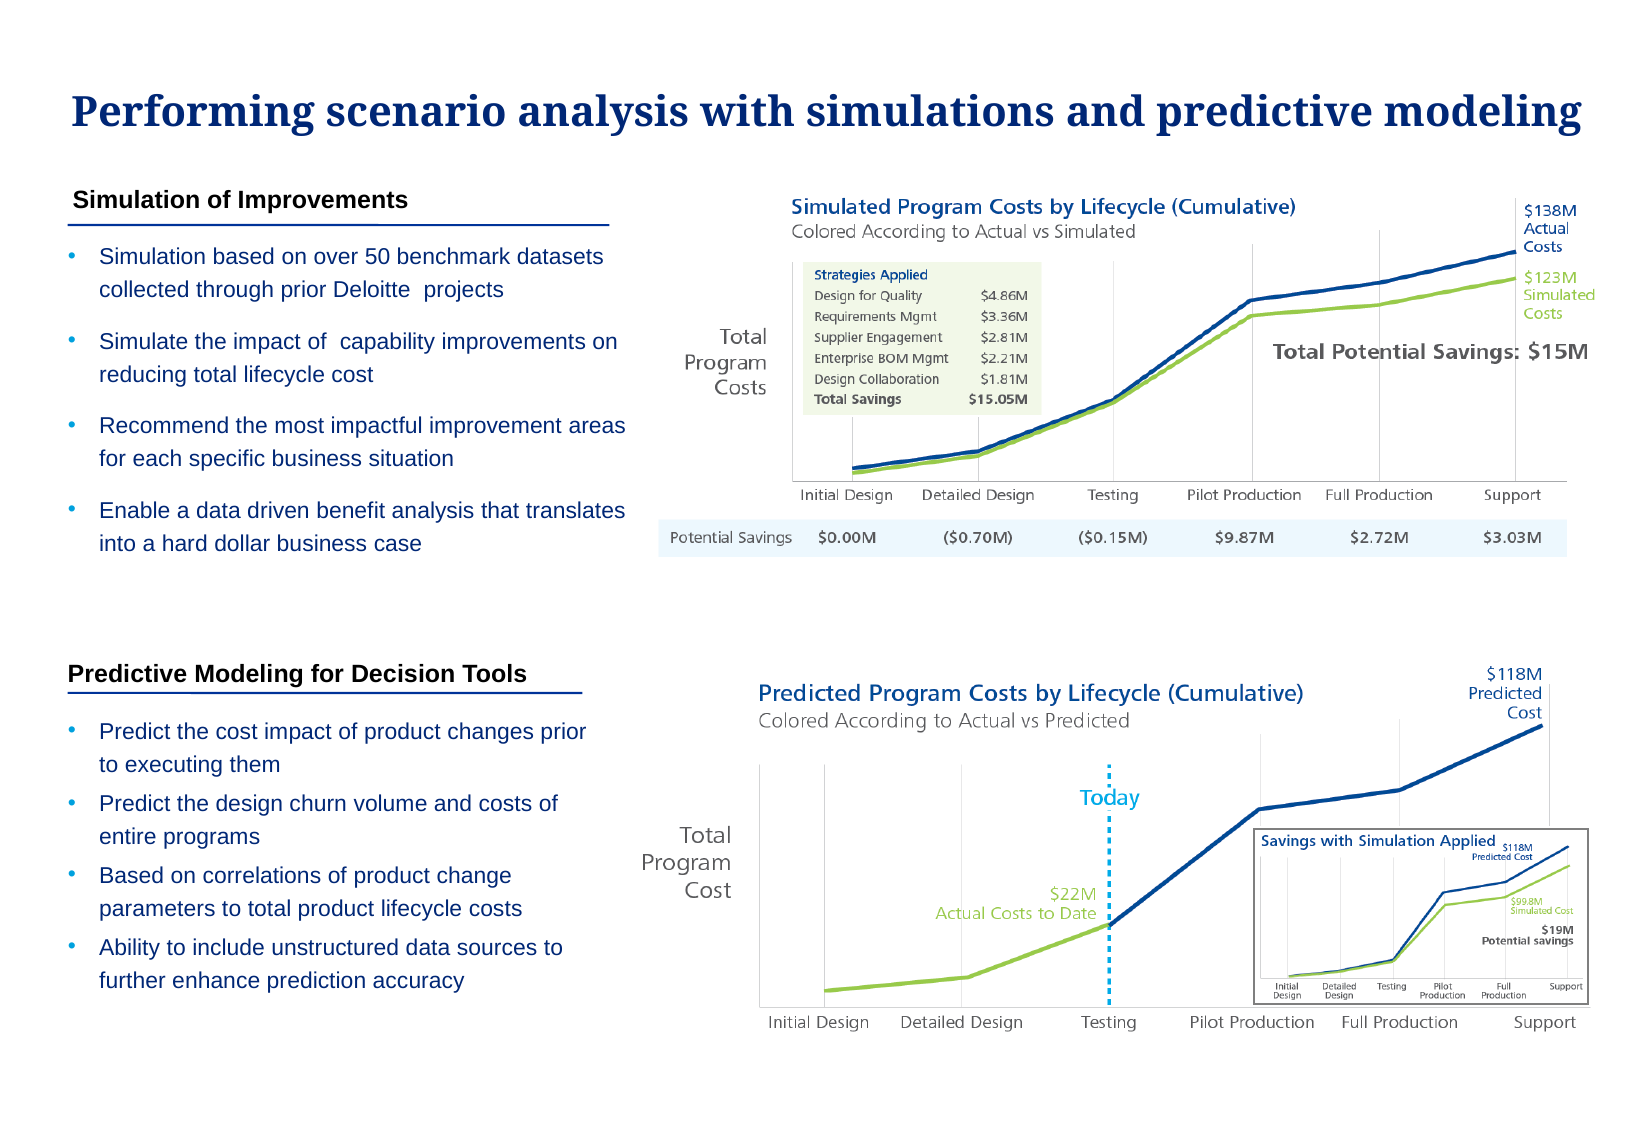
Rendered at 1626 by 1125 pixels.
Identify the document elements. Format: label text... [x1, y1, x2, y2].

title Performing scenario analysis with simulations and predictive modeling [71, 84, 1596, 128]
text_box Predictive Modeling for Decision Tools [67, 623, 265, 692]
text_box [270, 228, 1355, 897]
text_box Simulation of Improvements [67, 149, 759, 219]
picture [649, 185, 1612, 564]
picture [636, 662, 1596, 1036]
list Predict the cost impact of product changes prior to executing them Predict the design churn volume and costs of entire programs Based on correlations of product change parameters to total product lifecycle costs Ability to include unstructured data sources to further enhance prediction accuracy [67, 710, 610, 1088]
list Simulation based on over 50 benchmark datasets collected through prior Deloitte projects Simulate the impact of capability improvements on reducing total lifecycle cost Recommend the most impactful improvement areas for each specific business situation Enable a data driven benefit analysis that translates into a hard dollar business case [67, 236, 265, 551]
